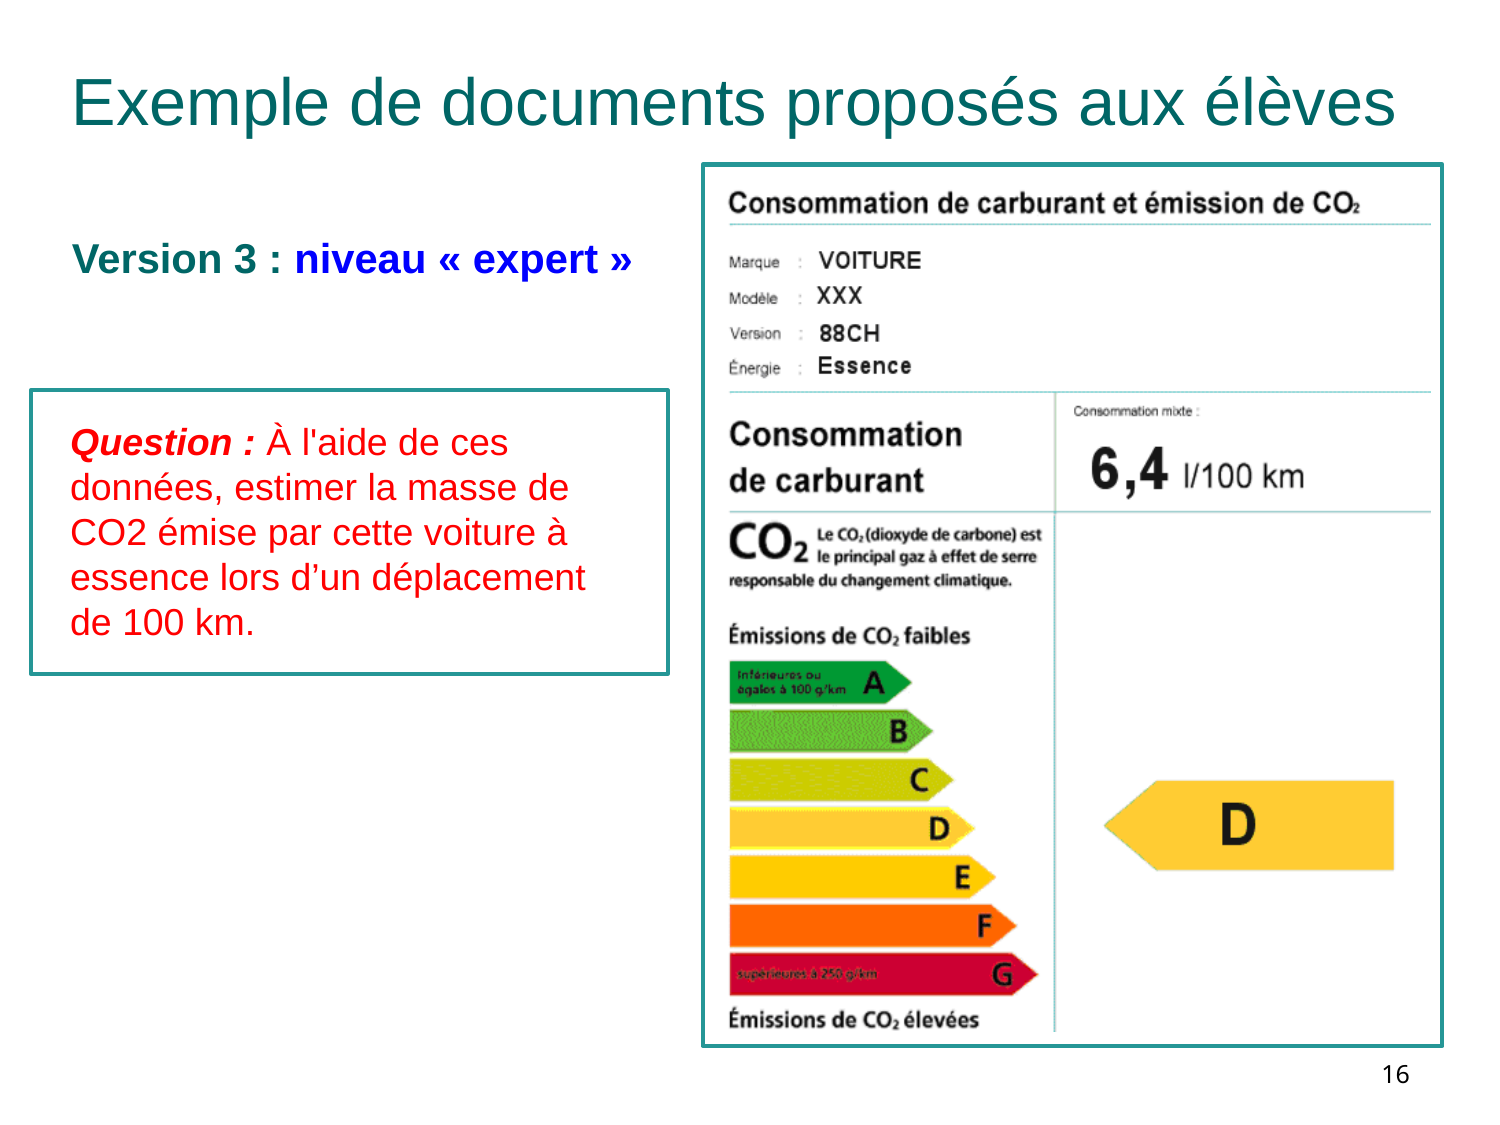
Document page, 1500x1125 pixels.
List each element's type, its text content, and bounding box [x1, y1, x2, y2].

text_box [29, 388, 670, 676]
text_box [701, 162, 1444, 1048]
slide_number 16 [1074, 1048, 1425, 1100]
text_box Exemple de documents proposés aux élèves [56, 66, 1500, 138]
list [714, 180, 1431, 1032]
title Version 3 : niveau « expert » [56, 138, 1257, 290]
